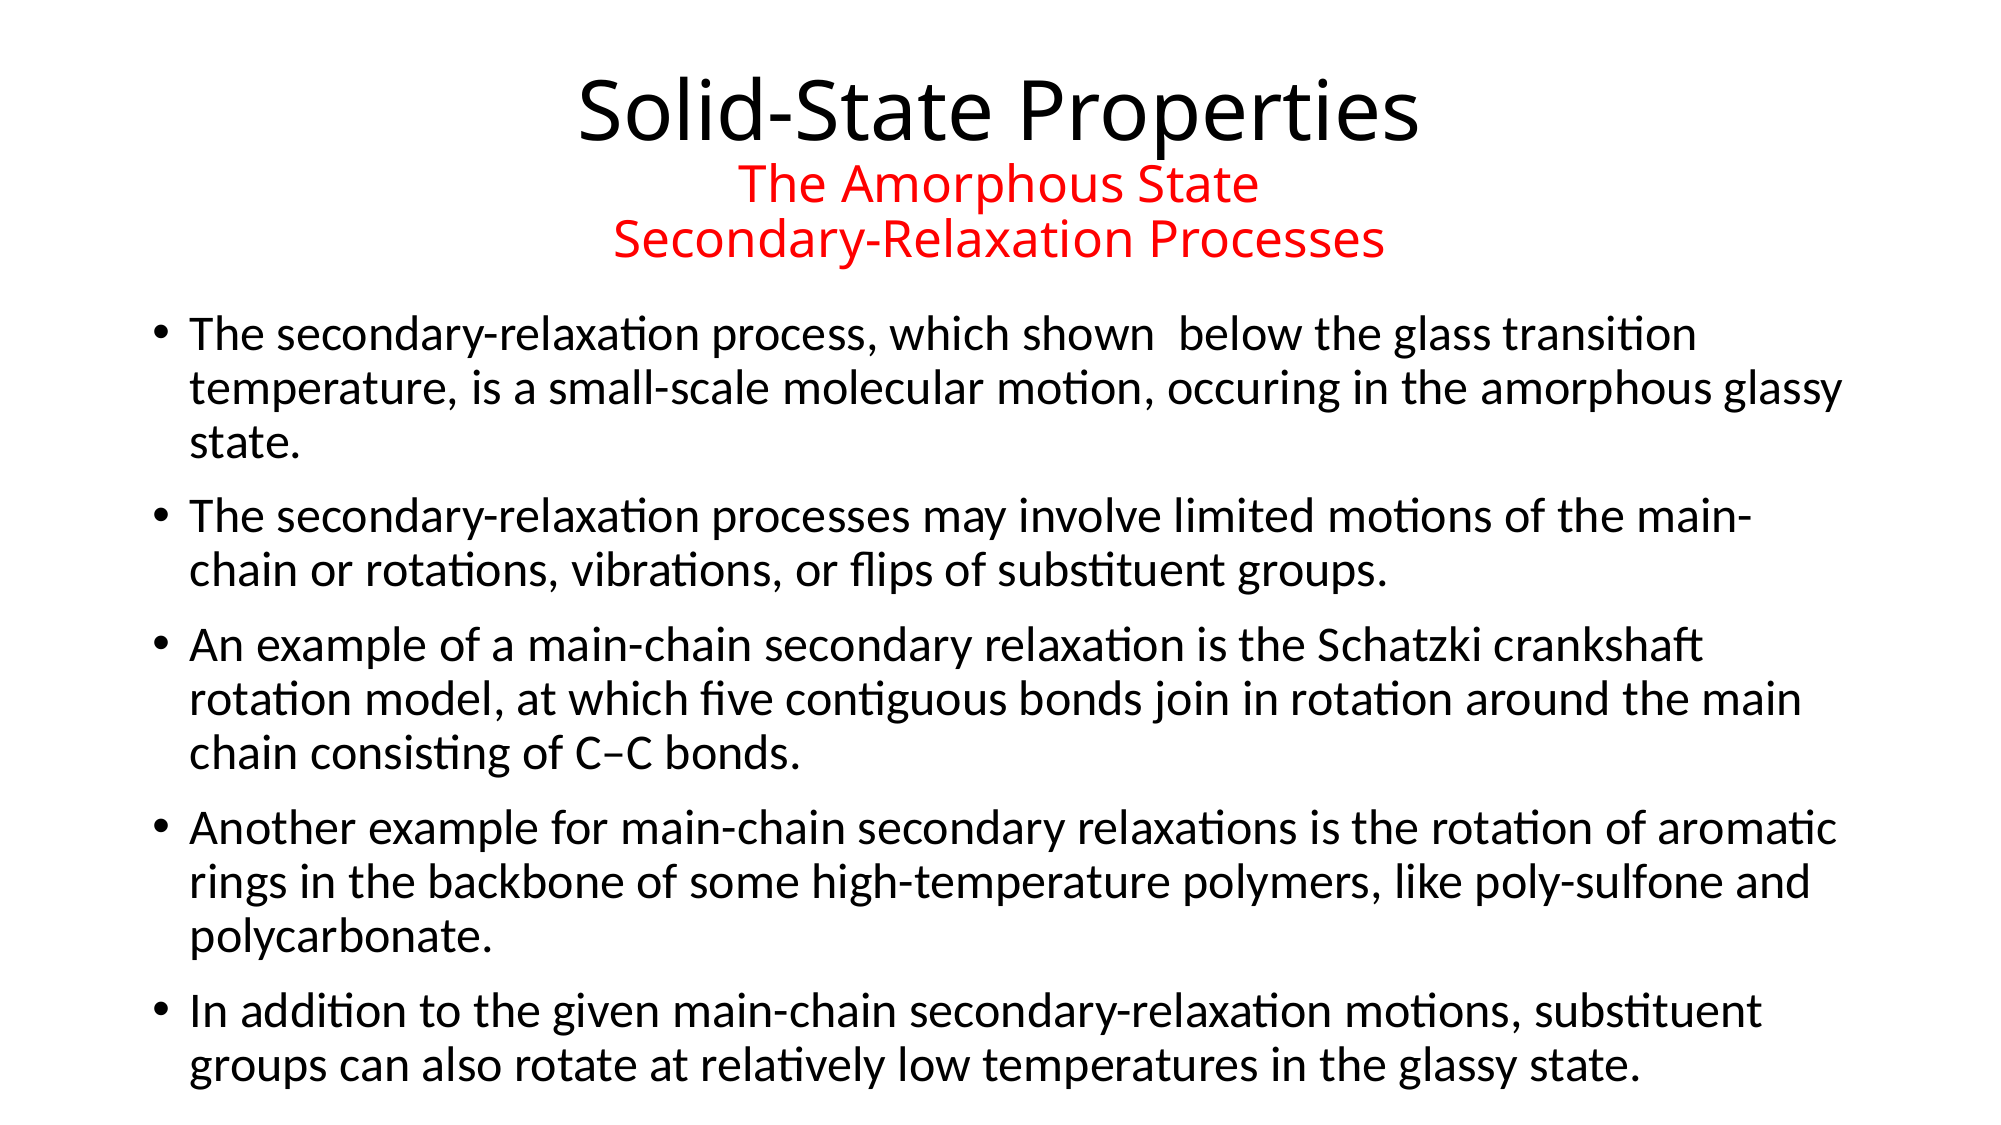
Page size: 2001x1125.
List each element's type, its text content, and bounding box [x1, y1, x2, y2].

title Solid-State Properties The Amorphous State Secondary-Relaxation Processes [137, 59, 1863, 278]
list The secondary-relaxation process, which shown below the glass transition temperature, is a small-scale molecular motion, occuring in the amorphous glassy state. The secondary-relaxation processes may involve limited motions of the main-chain or rotations, vibrations, or flips of substituent groups. An example of a main-chain secondary relaxation is the Schatzki crankshaft rotation model, at which five contiguous bonds join in rotation around the main chain consisting of C–C bonds. Another example for main-chain secondary relaxations is the rotation of aromatic rings in the backbone of some high-temperature polymers, like poly-sulfone and polycarbonate. In addition to the given main-chain secondary-relaxation motions, substituent groups can also rotate at relatively low temperatures in the glassy state. [137, 299, 1863, 1014]
